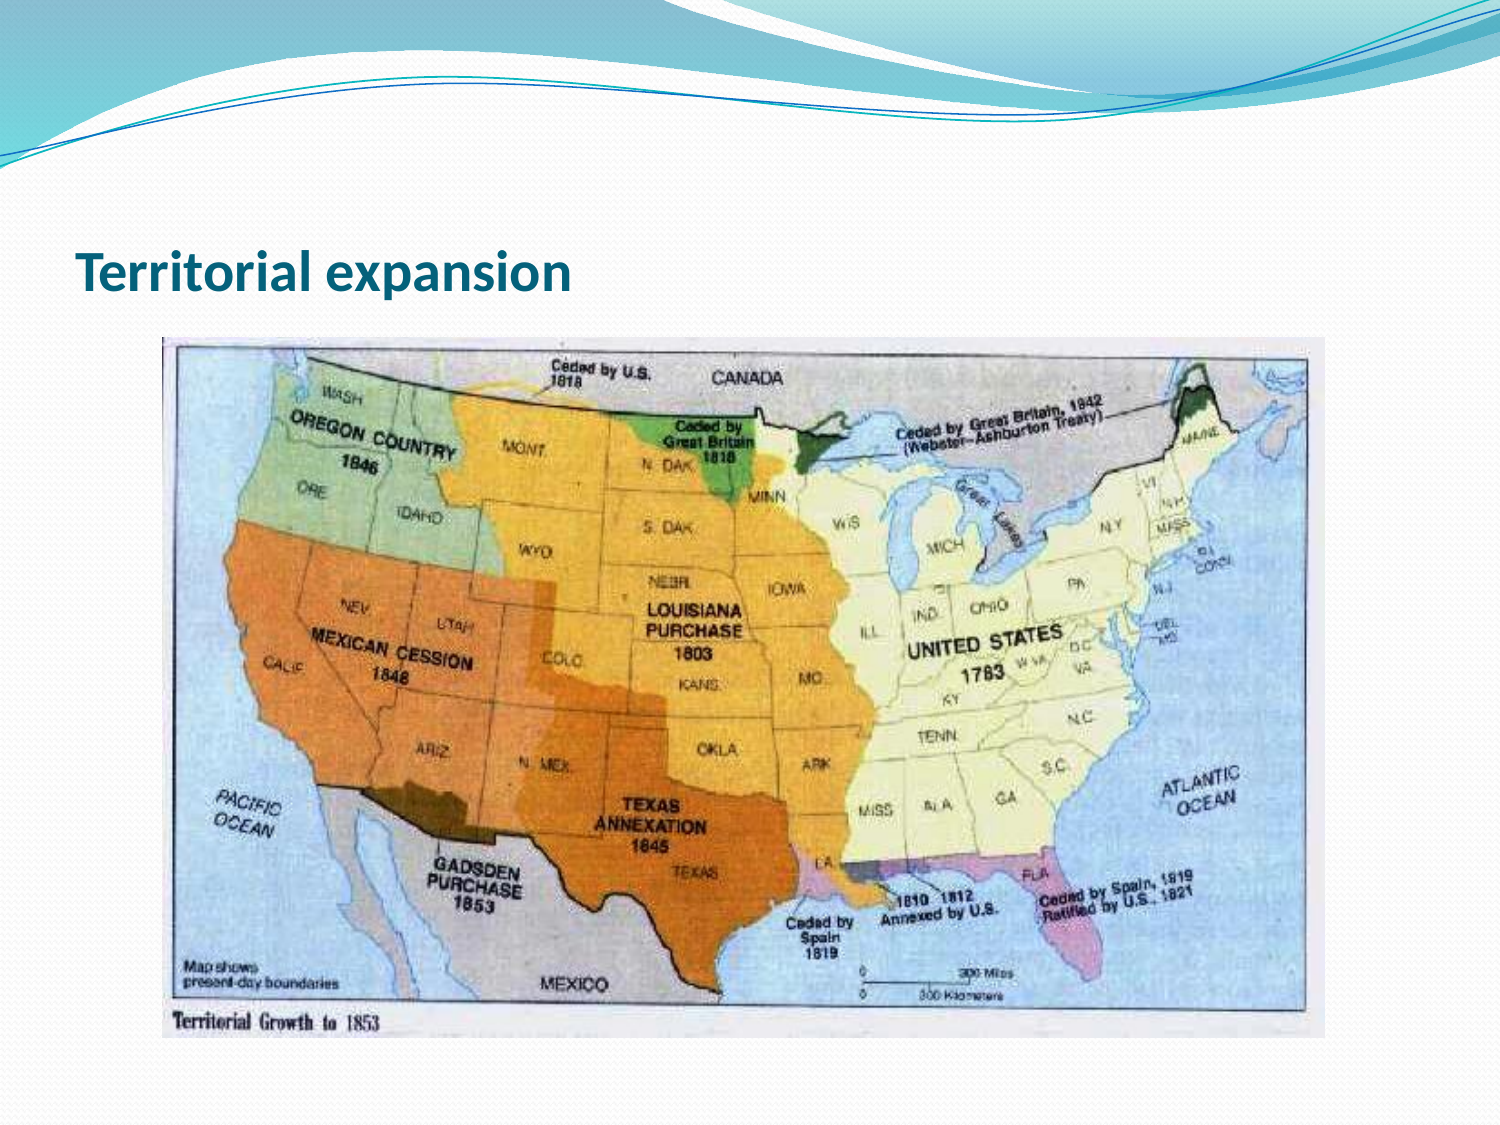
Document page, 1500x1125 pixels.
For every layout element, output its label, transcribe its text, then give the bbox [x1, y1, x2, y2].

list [162, 337, 1326, 1038]
title Territorial expansion [75, 115, 1425, 303]
